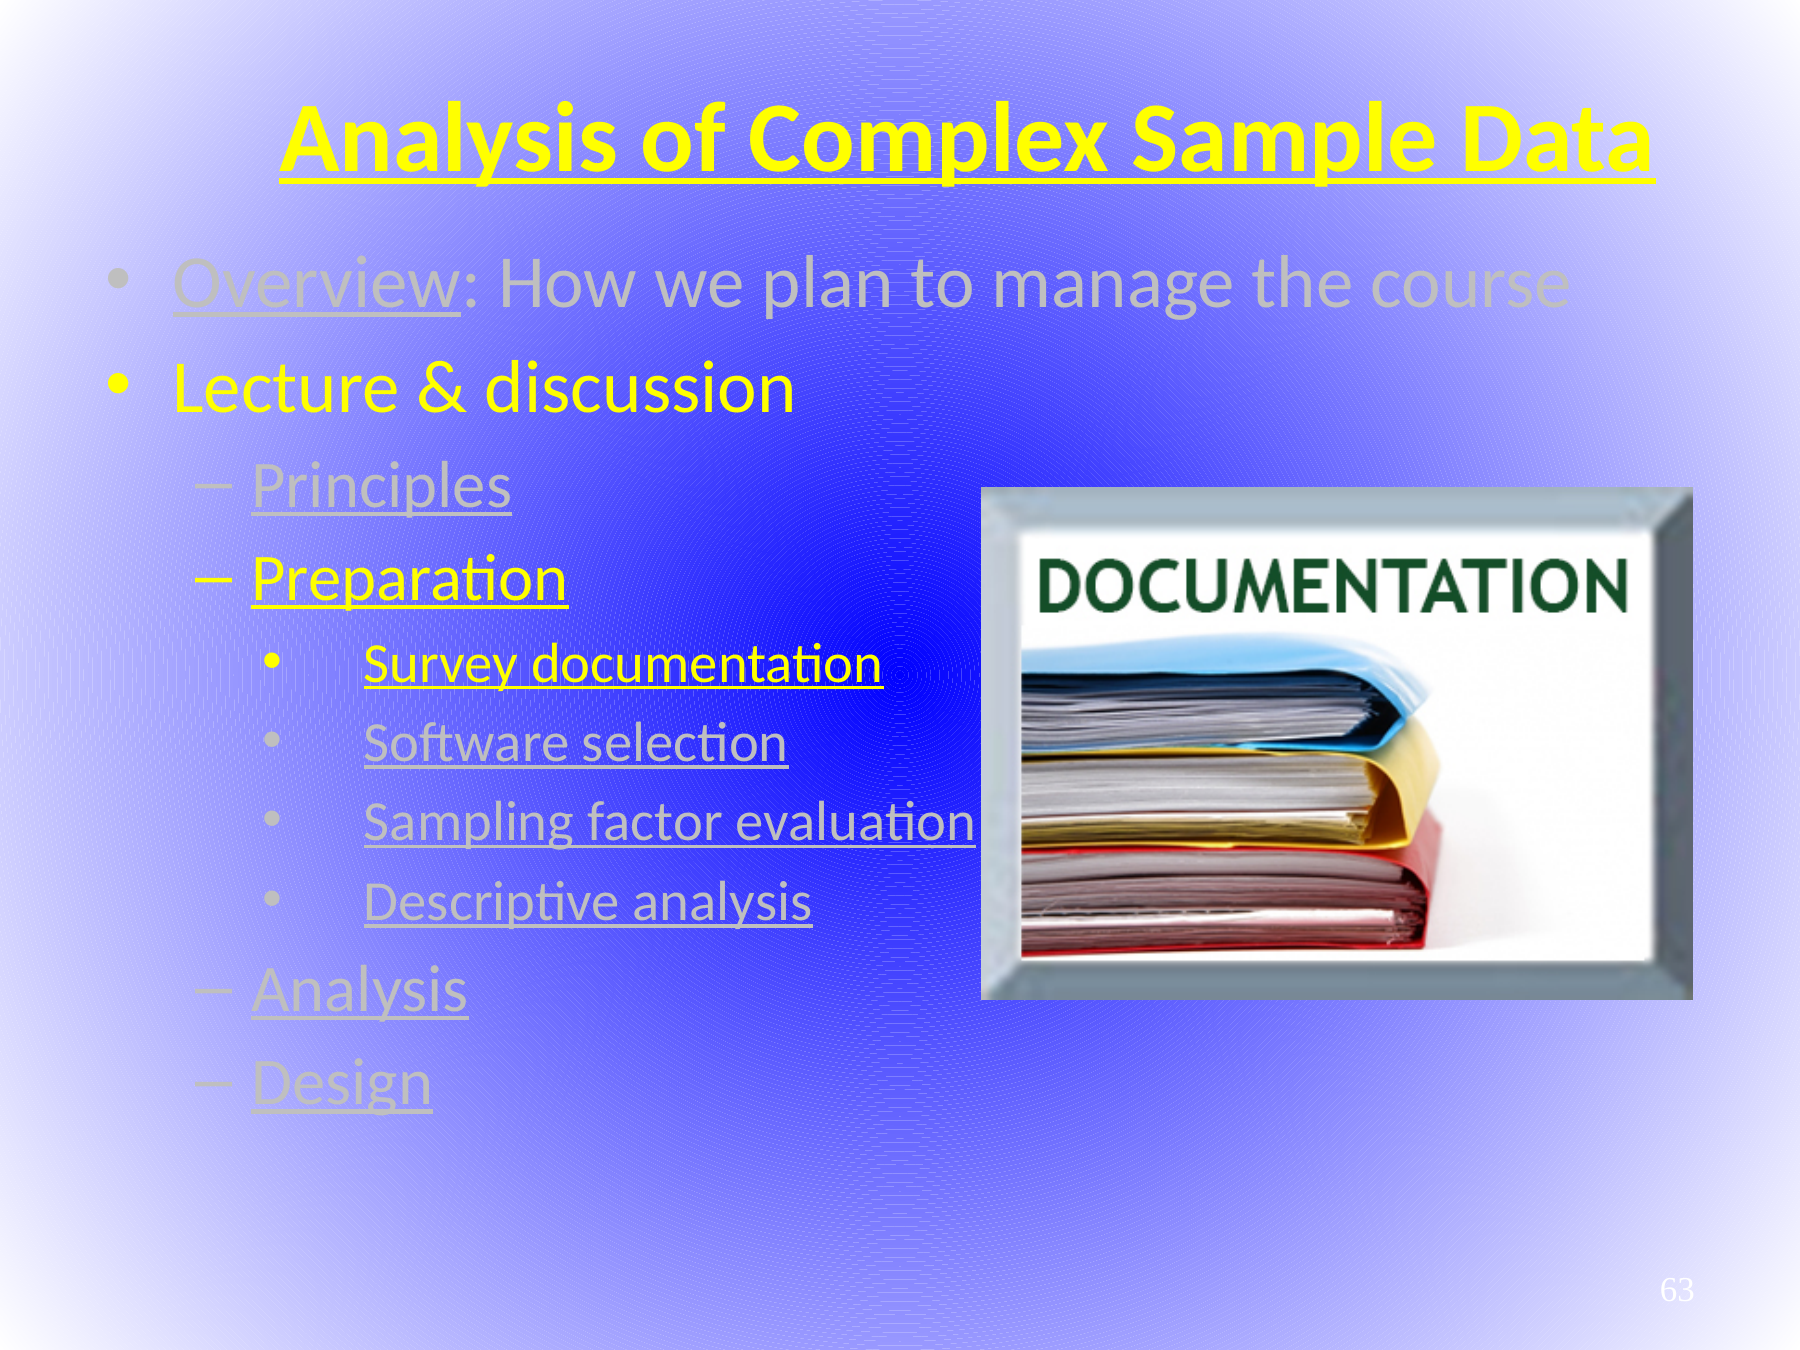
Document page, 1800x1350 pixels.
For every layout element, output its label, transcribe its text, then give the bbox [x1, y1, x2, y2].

list Overview: How we plan to manage the course Lecture & discussion Principles Preparation Survey documentation Software selection Sampling factor evaluation Descriptive analysis Analysis Design [90, 225, 1710, 1116]
picture [981, 486, 1694, 1001]
slide_number 63 [1290, 1251, 1710, 1324]
title Analysis of Complex Sample Data [30, 15, 1755, 240]
